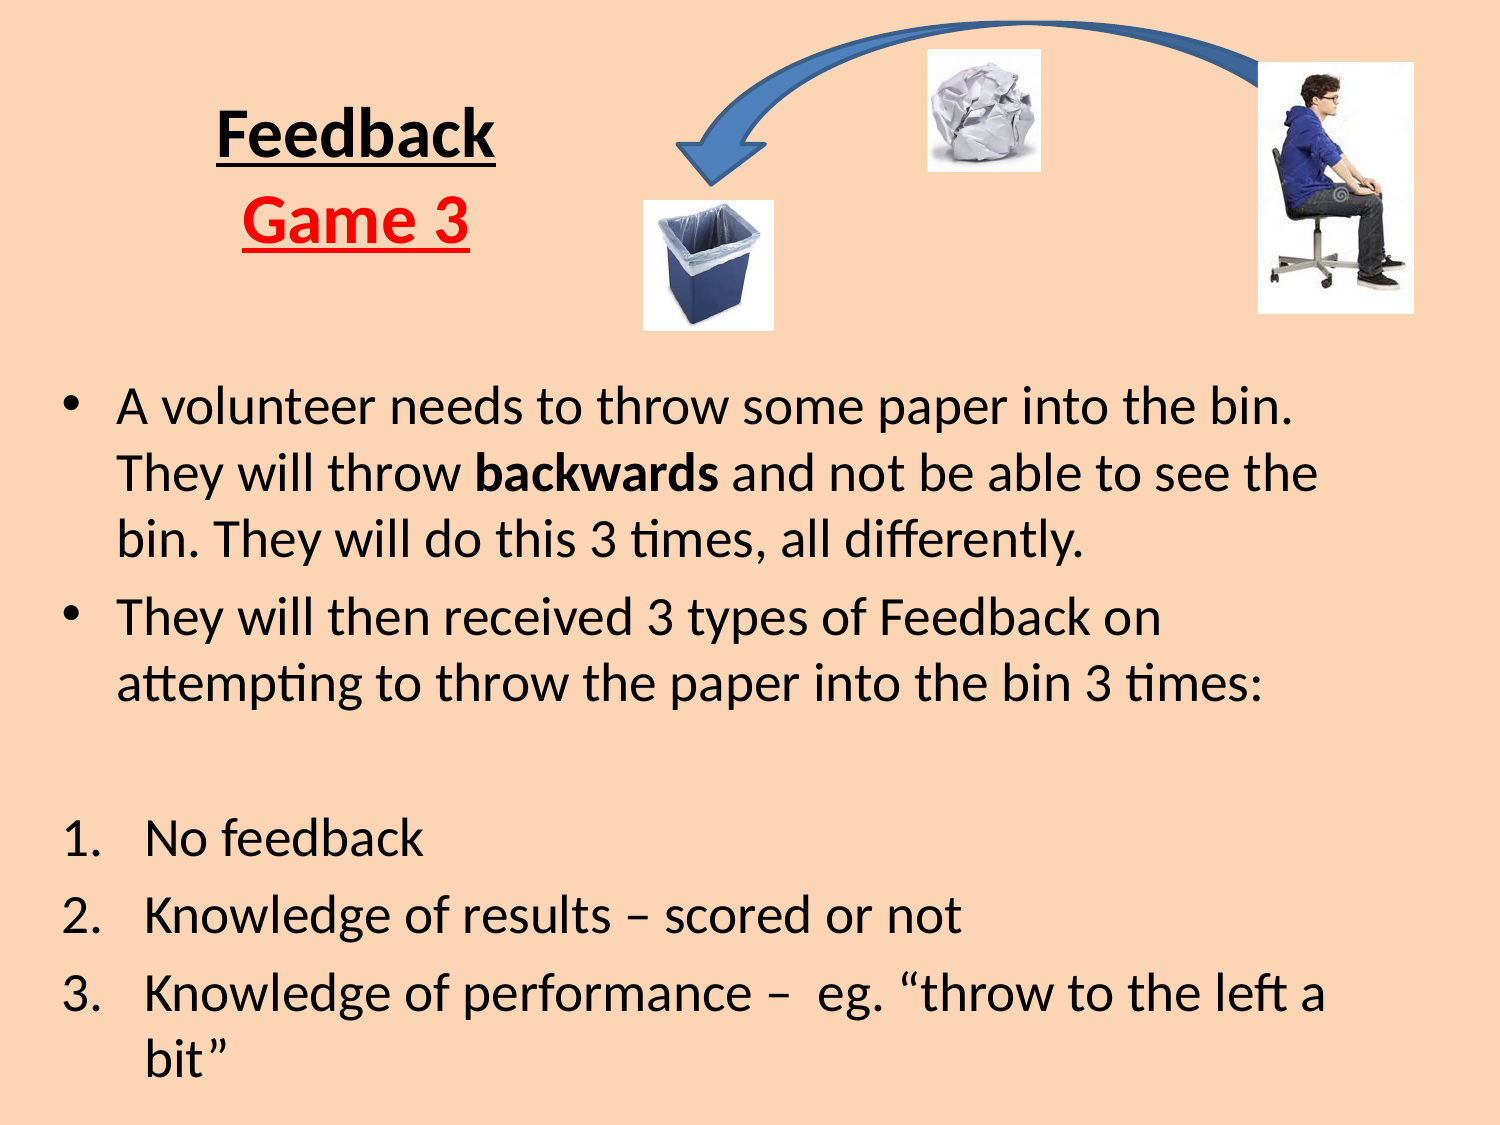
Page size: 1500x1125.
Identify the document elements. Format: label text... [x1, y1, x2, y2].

picture [926, 49, 1041, 173]
picture [643, 200, 774, 331]
list A volunteer needs to throw some paper into the bin. They will throw backwards and not be able to see the bin. They will do this 3 times, all differently. They will then received 3 types of Feedback on attempting to throw the paper into the bin 3 times: No feedback Knowledge of results – scored or not Knowledge of performance – eg. “throw to the left a bit” [46, 361, 1397, 1105]
picture [1257, 61, 1415, 315]
title Feedback Game 3 [41, 78, 671, 266]
text_box [675, 20, 1258, 187]
